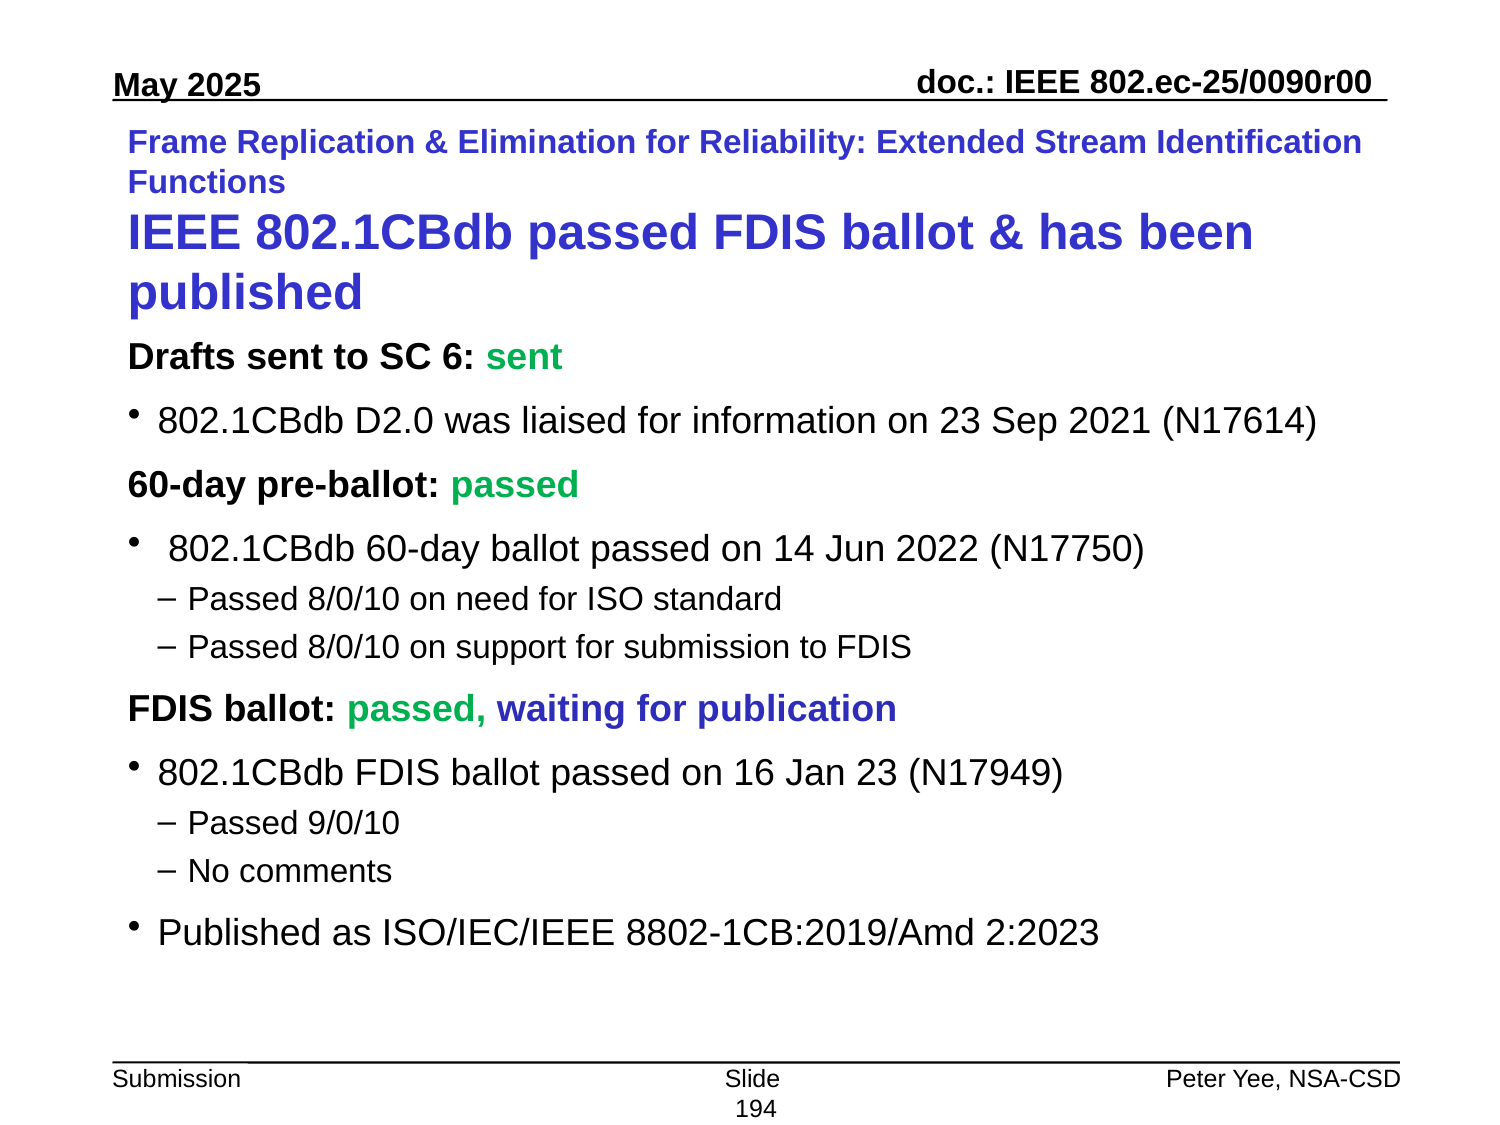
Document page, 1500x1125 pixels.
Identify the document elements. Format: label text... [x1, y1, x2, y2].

list Drafts sent to SC 6: sent 802.1CBdb D2.0 was liaised for information on 23 Sep 2021 (N17614) 60-day pre-ballot: passed 802.1CBdb 60-day ballot passed on 14 Jun 2022 (N17750) Passed 8/0/10 on need for ISO standard Passed 8/0/10 on support for submission to FDIS FDIS ballot: passed, waiting for publication 802.1CBdb FDIS ballot passed on 16 Jan 23 (N17949) Passed 9/0/10 No comments Published as ISO/IEC/IEEE 8802-1CB:2019/Amd 2:2023 [112, 324, 1388, 1000]
slide_number Slide 194 [709, 1061, 803, 1093]
title Frame Replication & Elimination for Reliability: Extended Stream Identification Functions IEEE 802.1CBdb passed FDIS ballot & has been published [112, 112, 1388, 288]
footer Peter Yee, NSA-CSD [1164, 1061, 1402, 1093]
